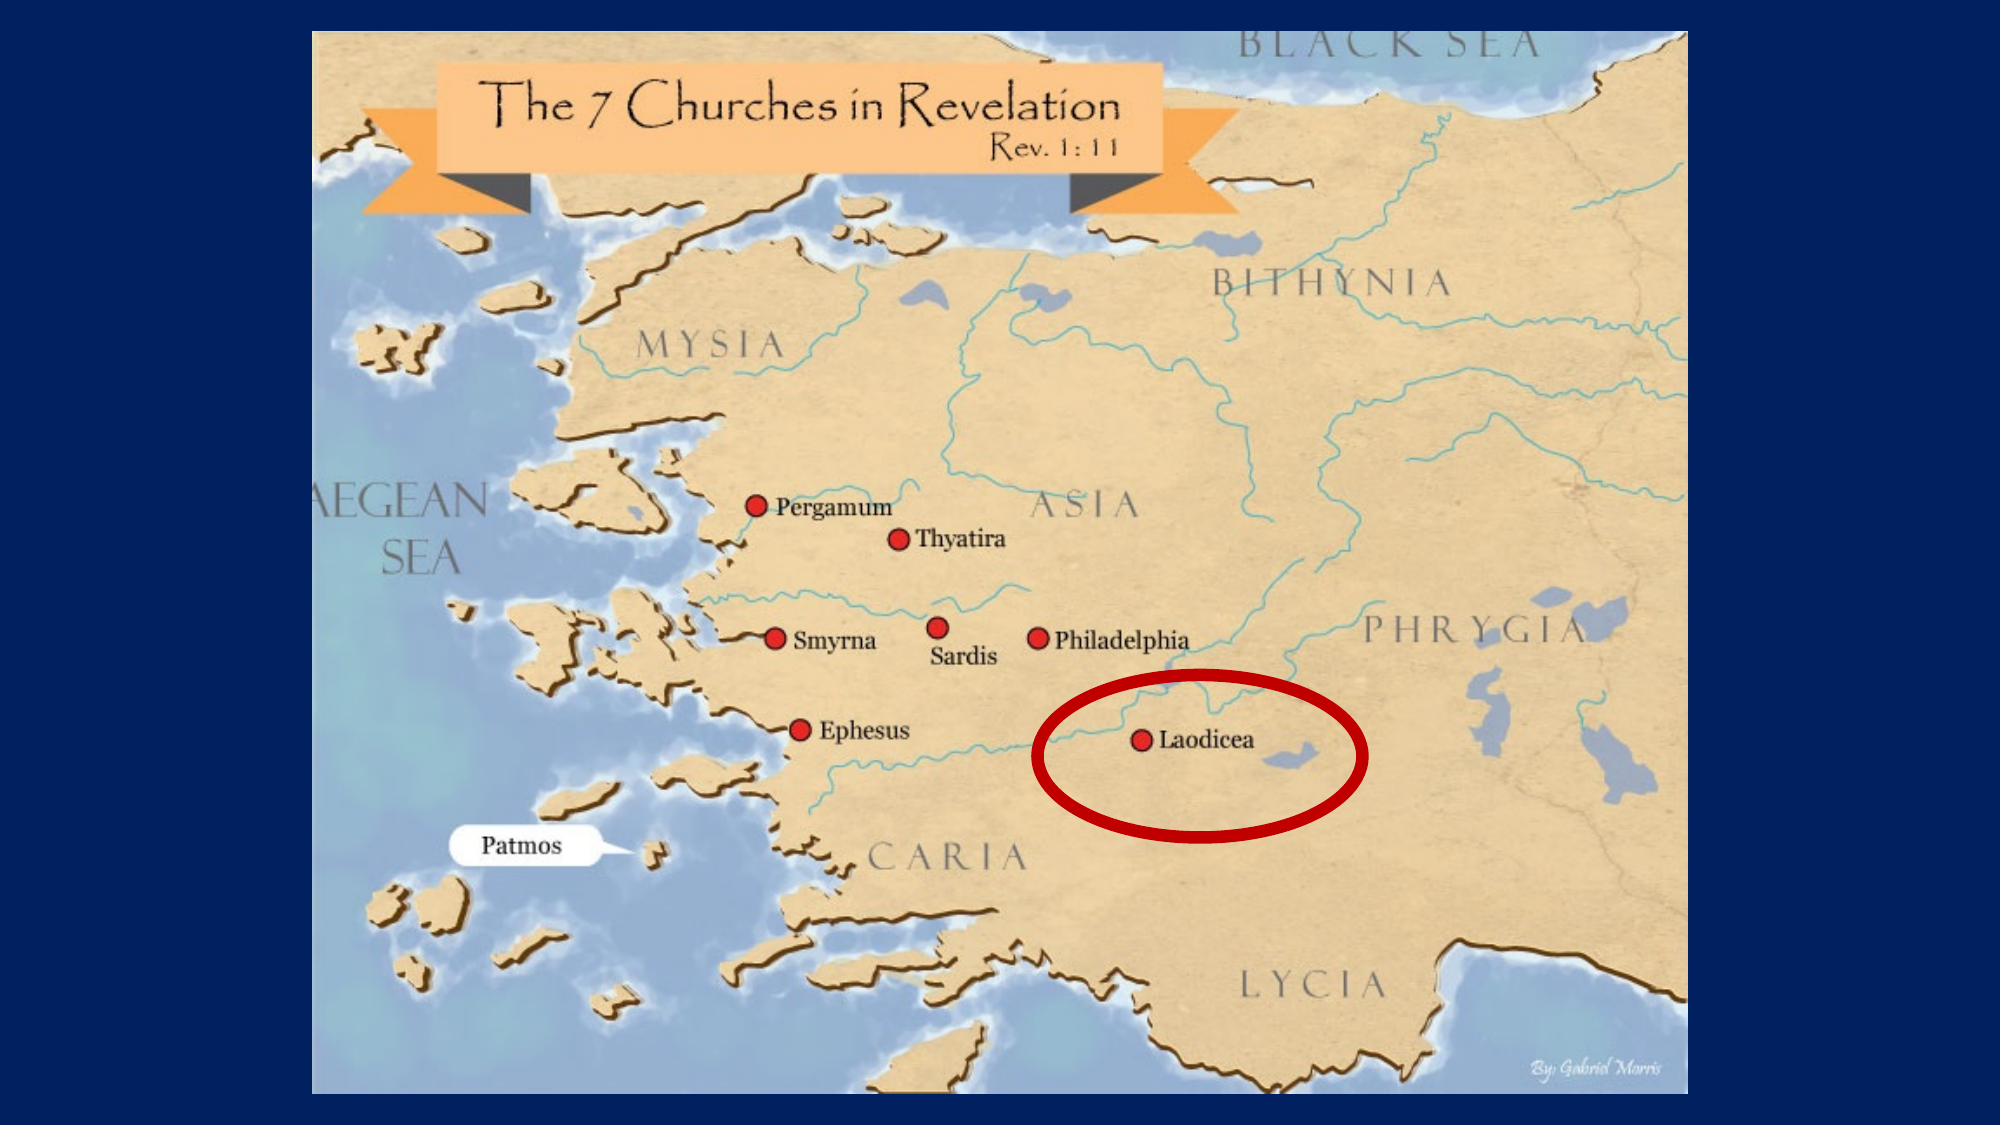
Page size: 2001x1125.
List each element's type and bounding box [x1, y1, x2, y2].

picture [312, 30, 1688, 1094]
